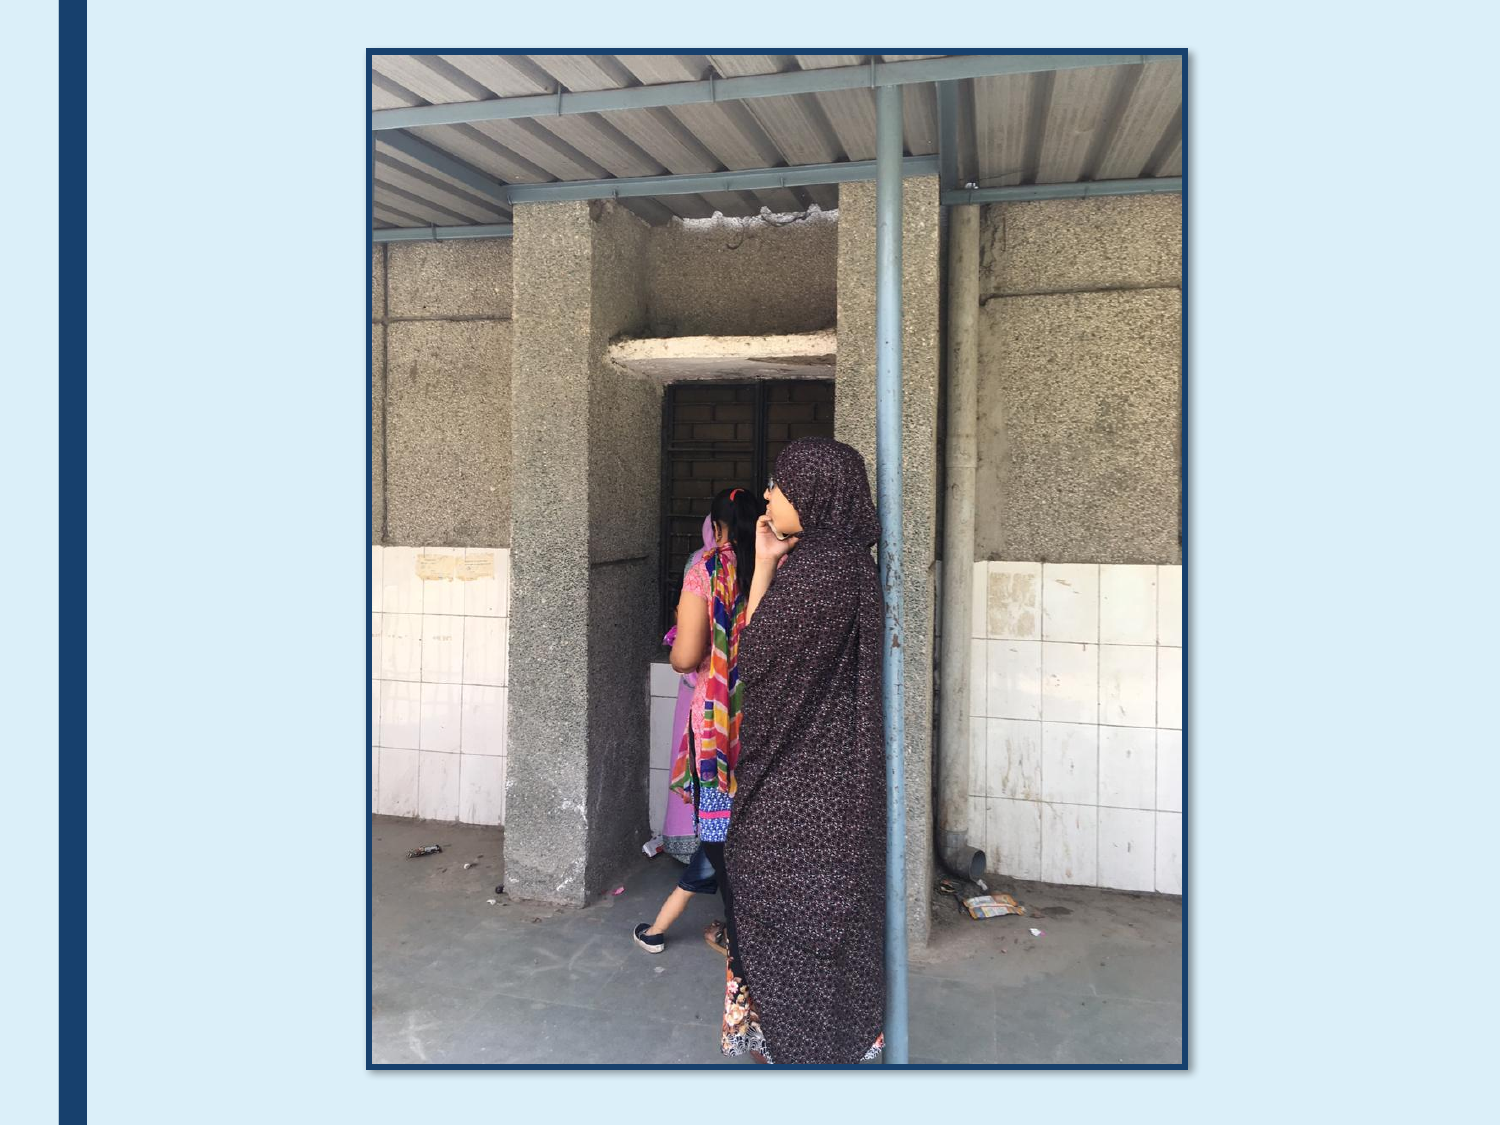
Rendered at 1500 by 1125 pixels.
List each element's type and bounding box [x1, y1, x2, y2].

picture [371, 54, 1183, 1064]
